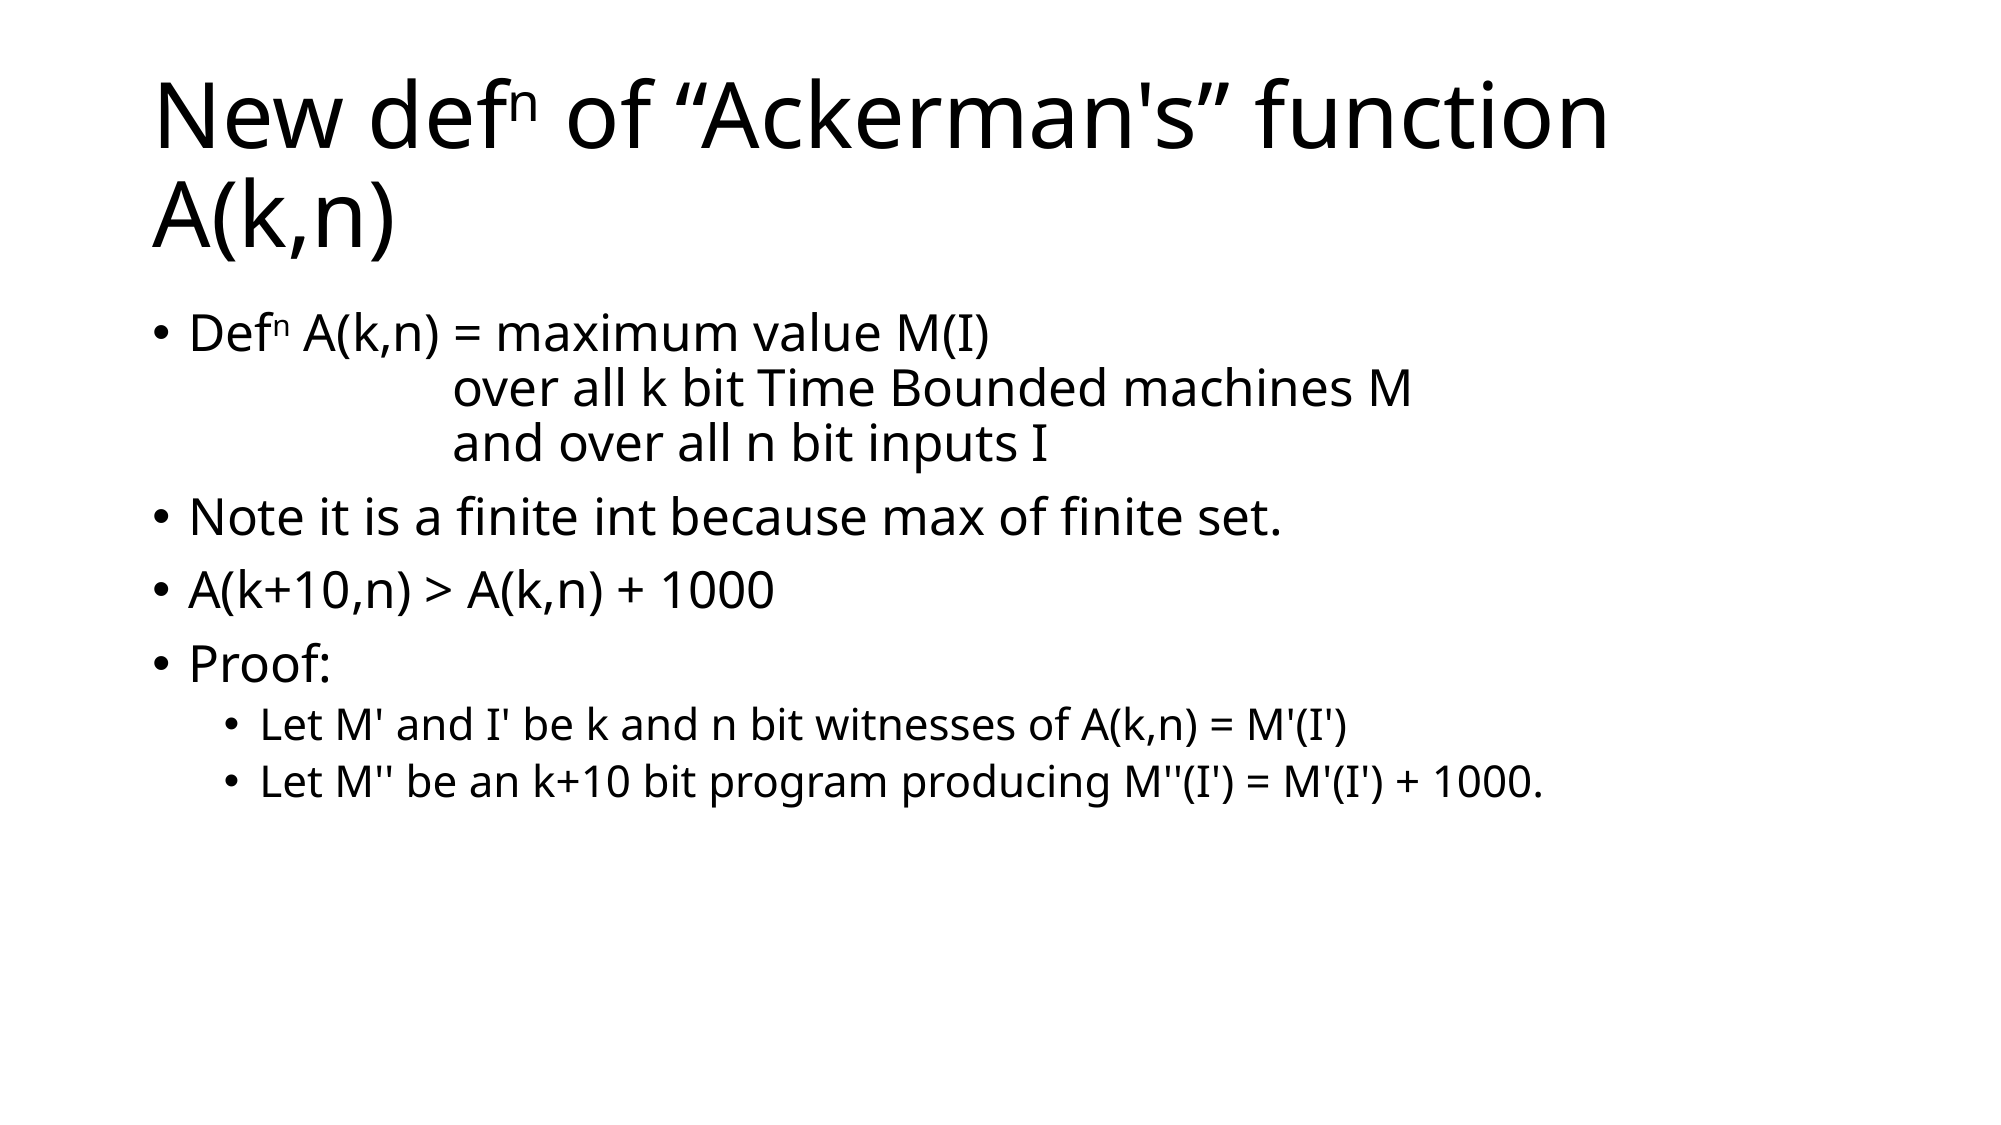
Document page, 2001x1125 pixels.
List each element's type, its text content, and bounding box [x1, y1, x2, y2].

title New defn of “Ackerman's” function A(k,n) [137, 59, 1863, 278]
list Defn A(k,n) = maximum value M(I) over all k bit Time Bounded machines M and over all n bit inputs I Note it is a finite int because max of finite set. A(k+10,n) > A(k,n) + 1000 Proof: Let M' and I' be k and n bit witnesses of A(k,n) = M'(I') Let M'' be an k+10 bit program producing M''(I') = M'(I') + 1000. [137, 299, 1863, 1014]
